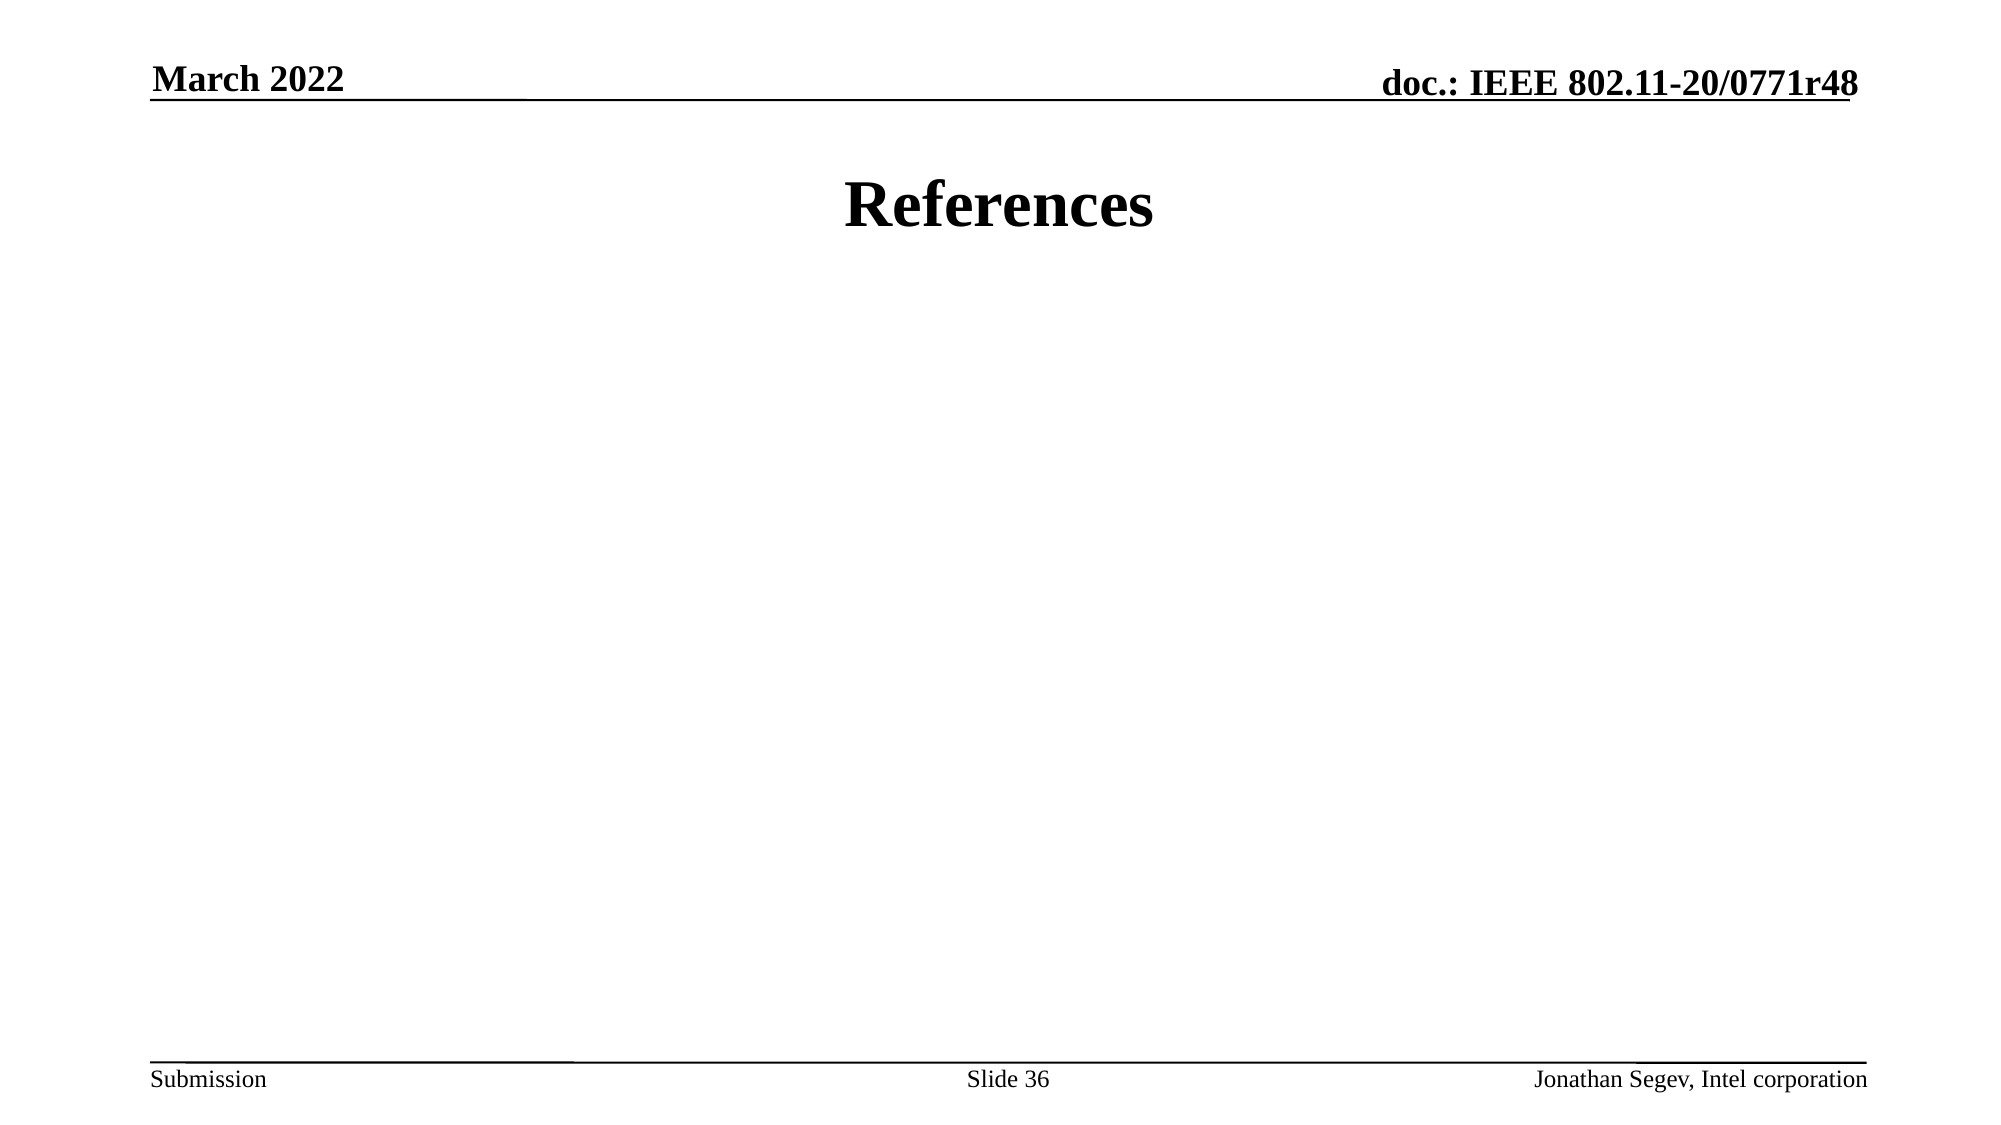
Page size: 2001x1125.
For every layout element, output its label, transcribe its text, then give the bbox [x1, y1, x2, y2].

title References [149, 112, 1850, 288]
slide_number Slide 36 [950, 1061, 1067, 1123]
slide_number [152, 54, 563, 100]
footer Jonathan Segev, Intel corporation [1171, 1061, 1869, 1093]
